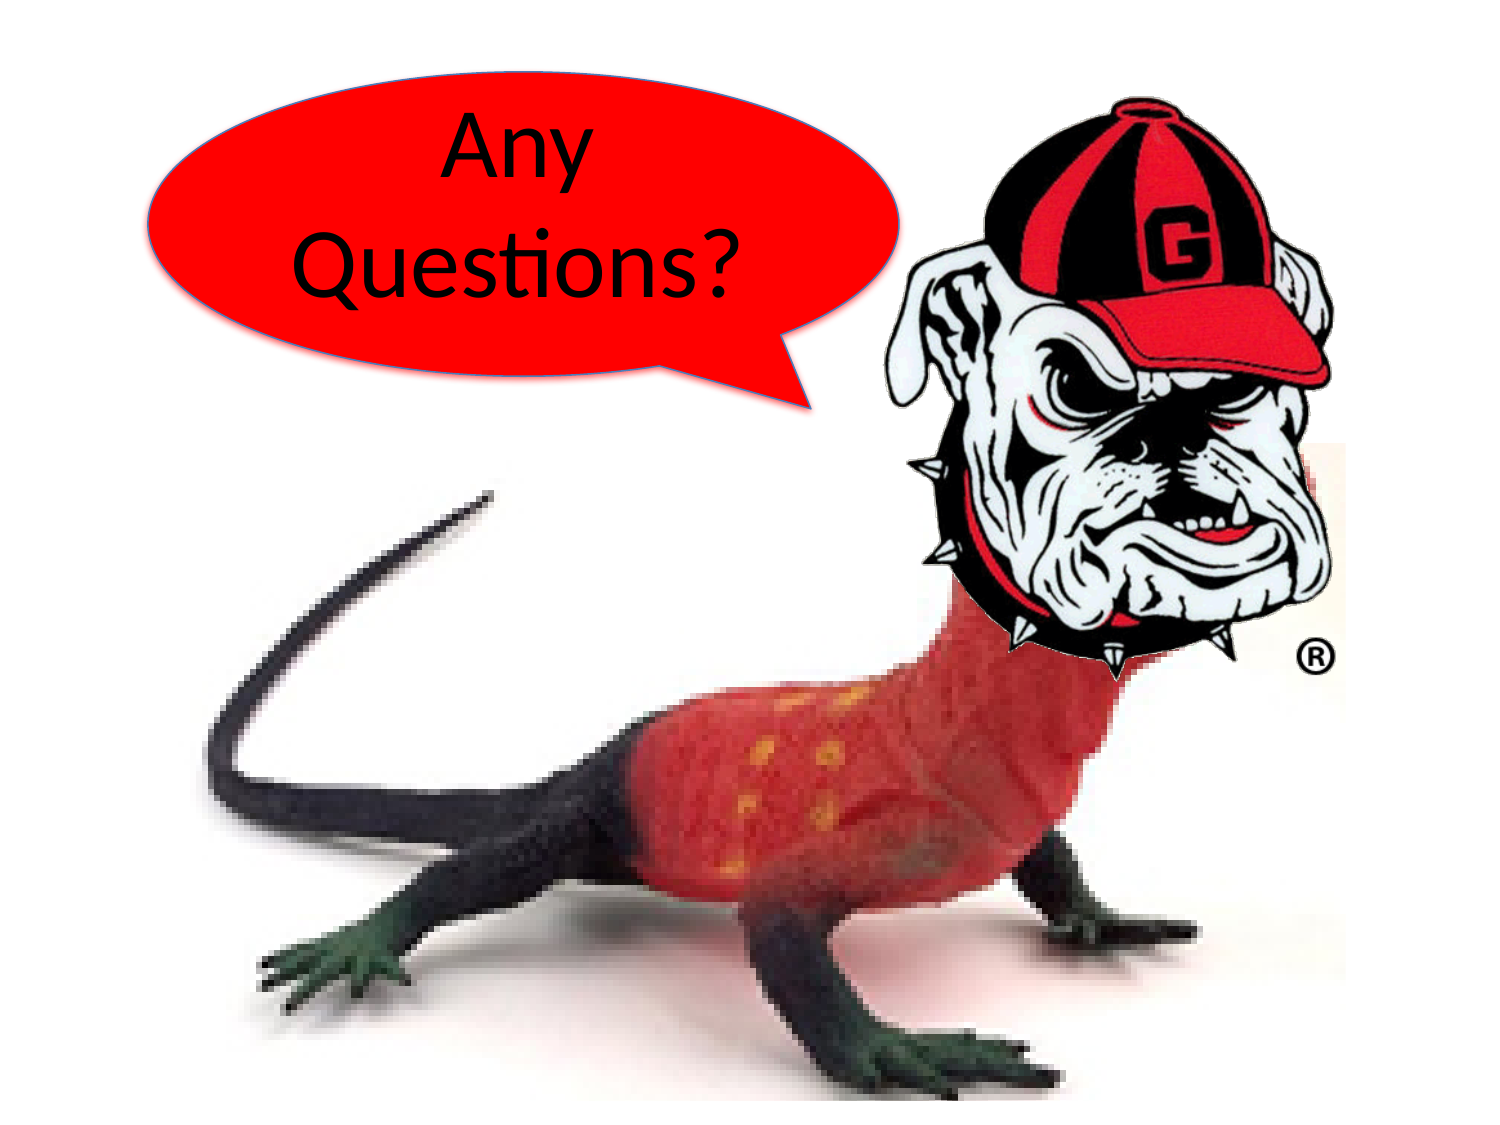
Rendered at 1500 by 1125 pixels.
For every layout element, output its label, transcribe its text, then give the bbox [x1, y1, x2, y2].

text_box [240, 121, 806, 409]
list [155, 443, 1346, 1101]
picture [811, 72, 1436, 697]
text_box [147, 127, 232, 321]
text_box Any Questions? [232, 69, 803, 325]
